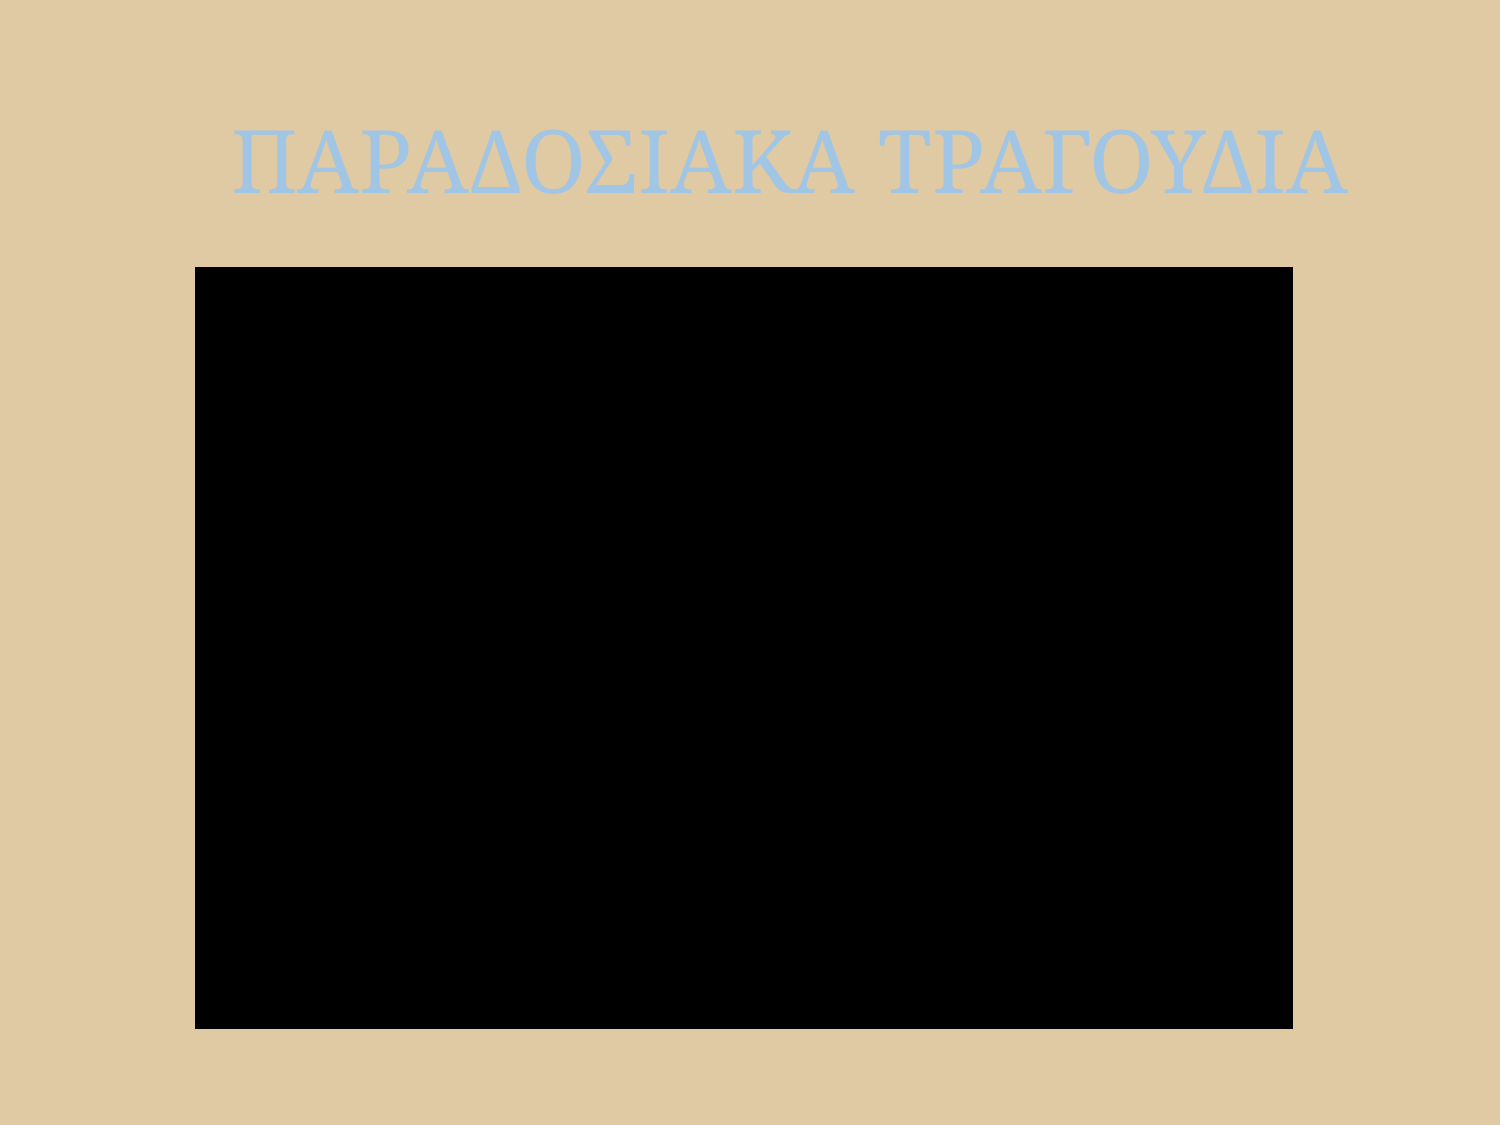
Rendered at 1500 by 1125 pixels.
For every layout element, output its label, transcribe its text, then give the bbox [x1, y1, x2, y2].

title ΠΑΡΑΔΟΣΙΑΚΑ ΤΡΑΓΟΥΔΙΑ [75, 43, 1425, 274]
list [194, 266, 1294, 1030]
